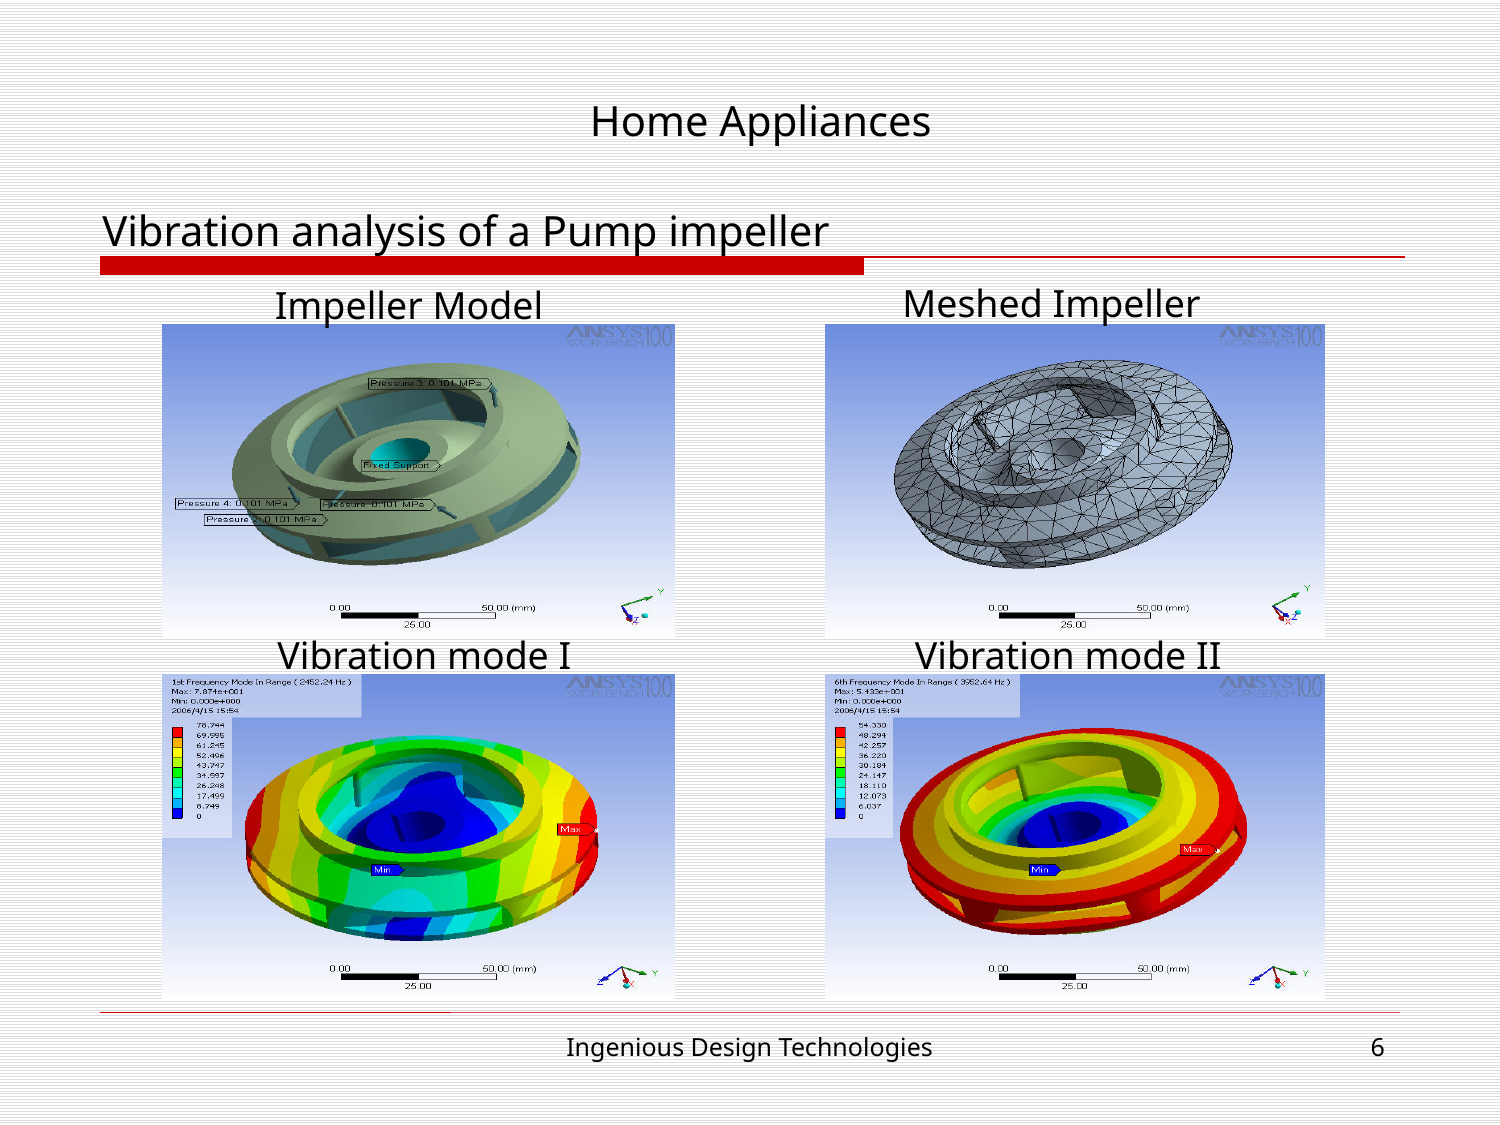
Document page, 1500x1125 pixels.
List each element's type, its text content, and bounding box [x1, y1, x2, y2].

slide_number 6 [1074, 1024, 1401, 1103]
footer Ingenious Design Technologies [512, 1024, 988, 1103]
text_box Vibration mode I [262, 647, 650, 673]
picture [162, 674, 676, 1001]
text_box Home Appliances [574, 87, 1013, 153]
picture [824, 674, 1326, 1001]
text_box Impeller Model [162, 274, 675, 324]
text_box Vibration analysis of a Pump impeller [87, 197, 1213, 263]
text_box Vibration mode II [899, 647, 1275, 673]
picture [824, 324, 1326, 638]
text_box Meshed Impeller [887, 272, 1288, 323]
picture [162, 324, 676, 638]
